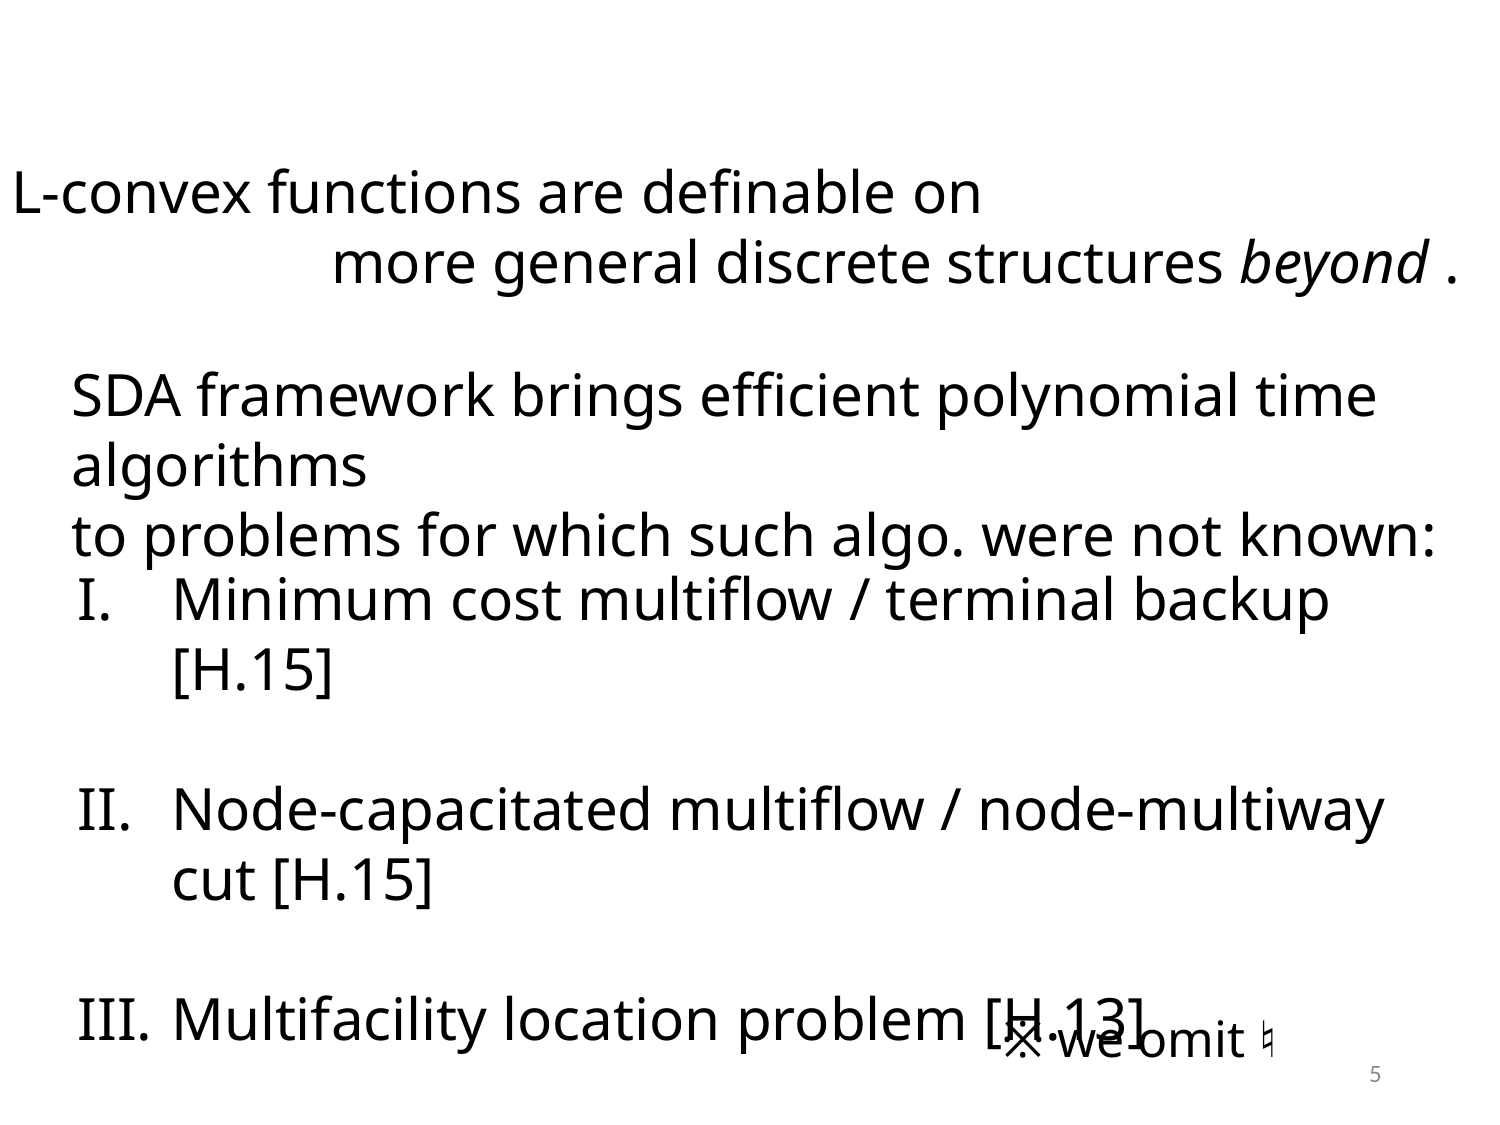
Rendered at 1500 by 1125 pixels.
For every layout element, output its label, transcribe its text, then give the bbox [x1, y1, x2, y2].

text_box ※ we omit ♮ [987, 999, 1292, 1075]
text_box SDA framework brings efficient polynomial time algorithms to problems for which such algo. were not known: [56, 351, 1467, 576]
text_box Minimum cost multiflow / terminal backup [H.15] Node-capacitated multiflow / node-multiway cut [H.15] Multifacility location problem [H.13] [62, 554, 1481, 1060]
slide_number 5 [1059, 1042, 1397, 1103]
